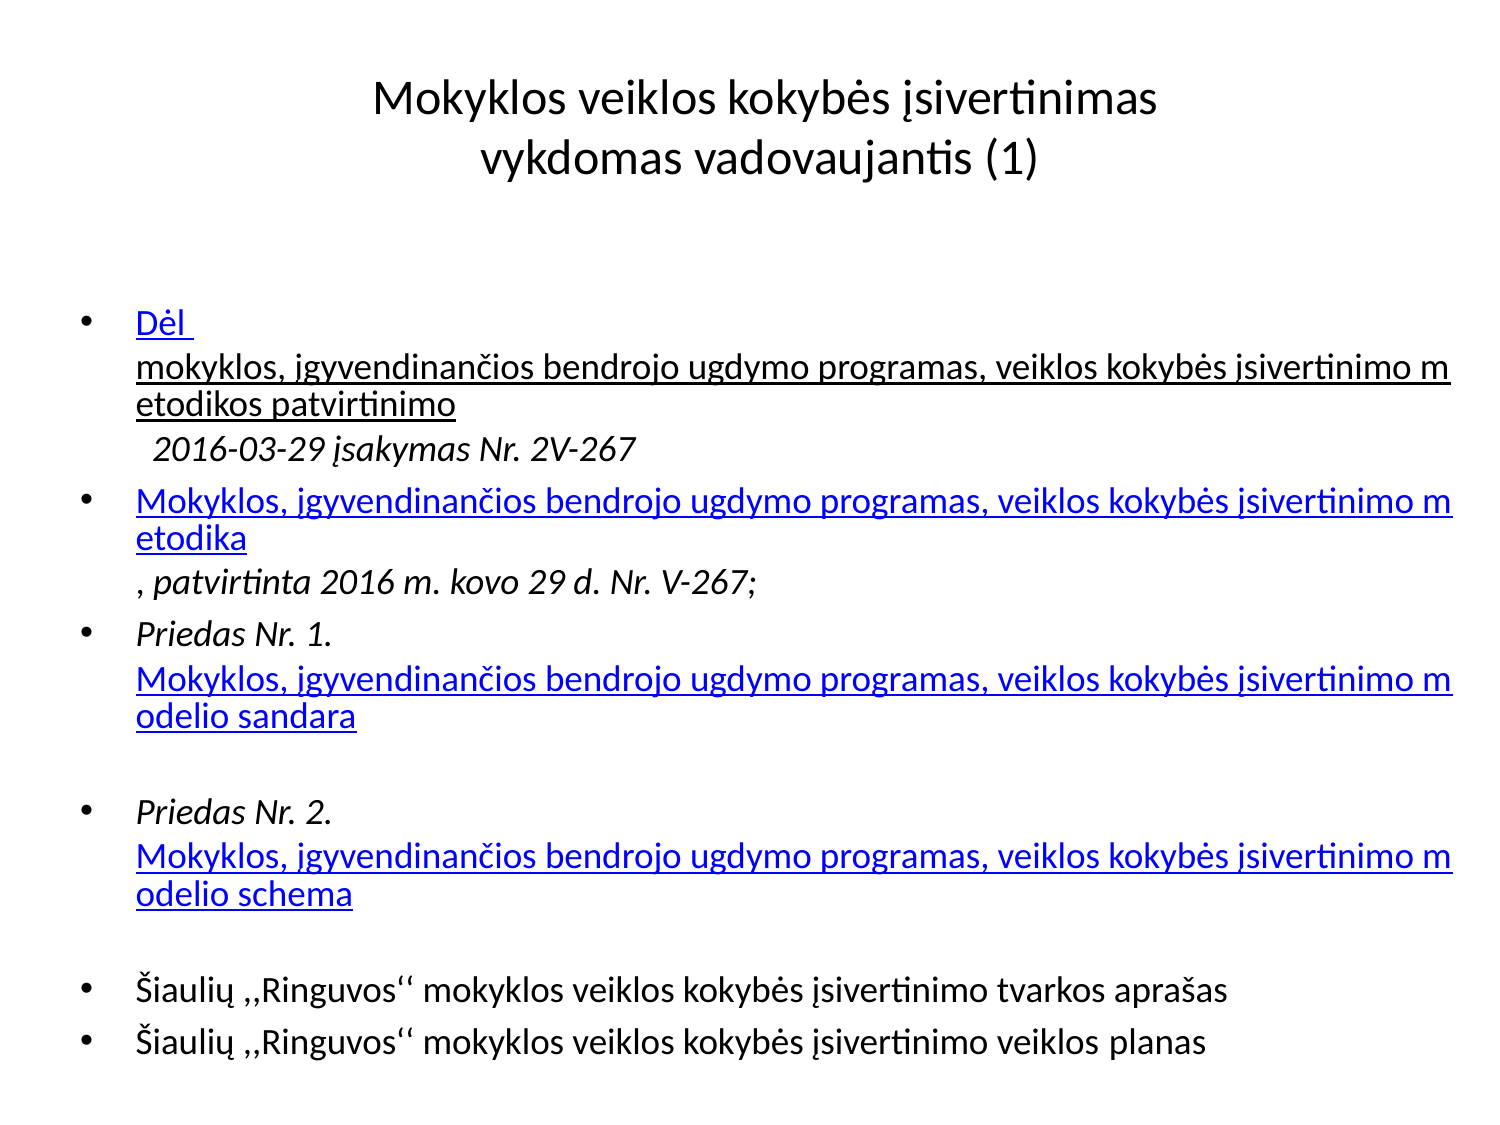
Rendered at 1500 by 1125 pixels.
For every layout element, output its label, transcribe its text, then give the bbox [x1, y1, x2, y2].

title Mokyklos veiklos kokybės įsivertinimas vykdomas vadovaujantis (1) [33, 66, 1499, 244]
list Dėl mokyklos, įgyvendinančios bendrojo ugdymo programas, veiklos kokybės įsivertinimo metodikos patvirtinimo 2016-03-29 įsakymas Nr. 2V-267 Mokyklos, įgyvendinančios bendrojo ugdymo programas, veiklos kokybės įsivertinimo metodika, patvirtinta 2016 m. kovo 29 d. Nr. V-267; Priedas Nr. 1. Mokyklos, įgyvendinančios bendrojo ugdymo programas, veiklos kokybės įsivertinimo modelio sandara Priedas Nr. 2. Mokyklos, įgyvendinančios bendrojo ugdymo programas, veiklos kokybės įsivertinimo modelio schema Šiaulių ,,Ringuvos‘‘ mokyklos veiklos kokybės įsivertinimo tvarkos aprašas Šiaulių ,,Ringuvos‘‘ mokyklos veiklos kokybės įsivertinimo veiklos planas [64, 290, 1471, 922]
